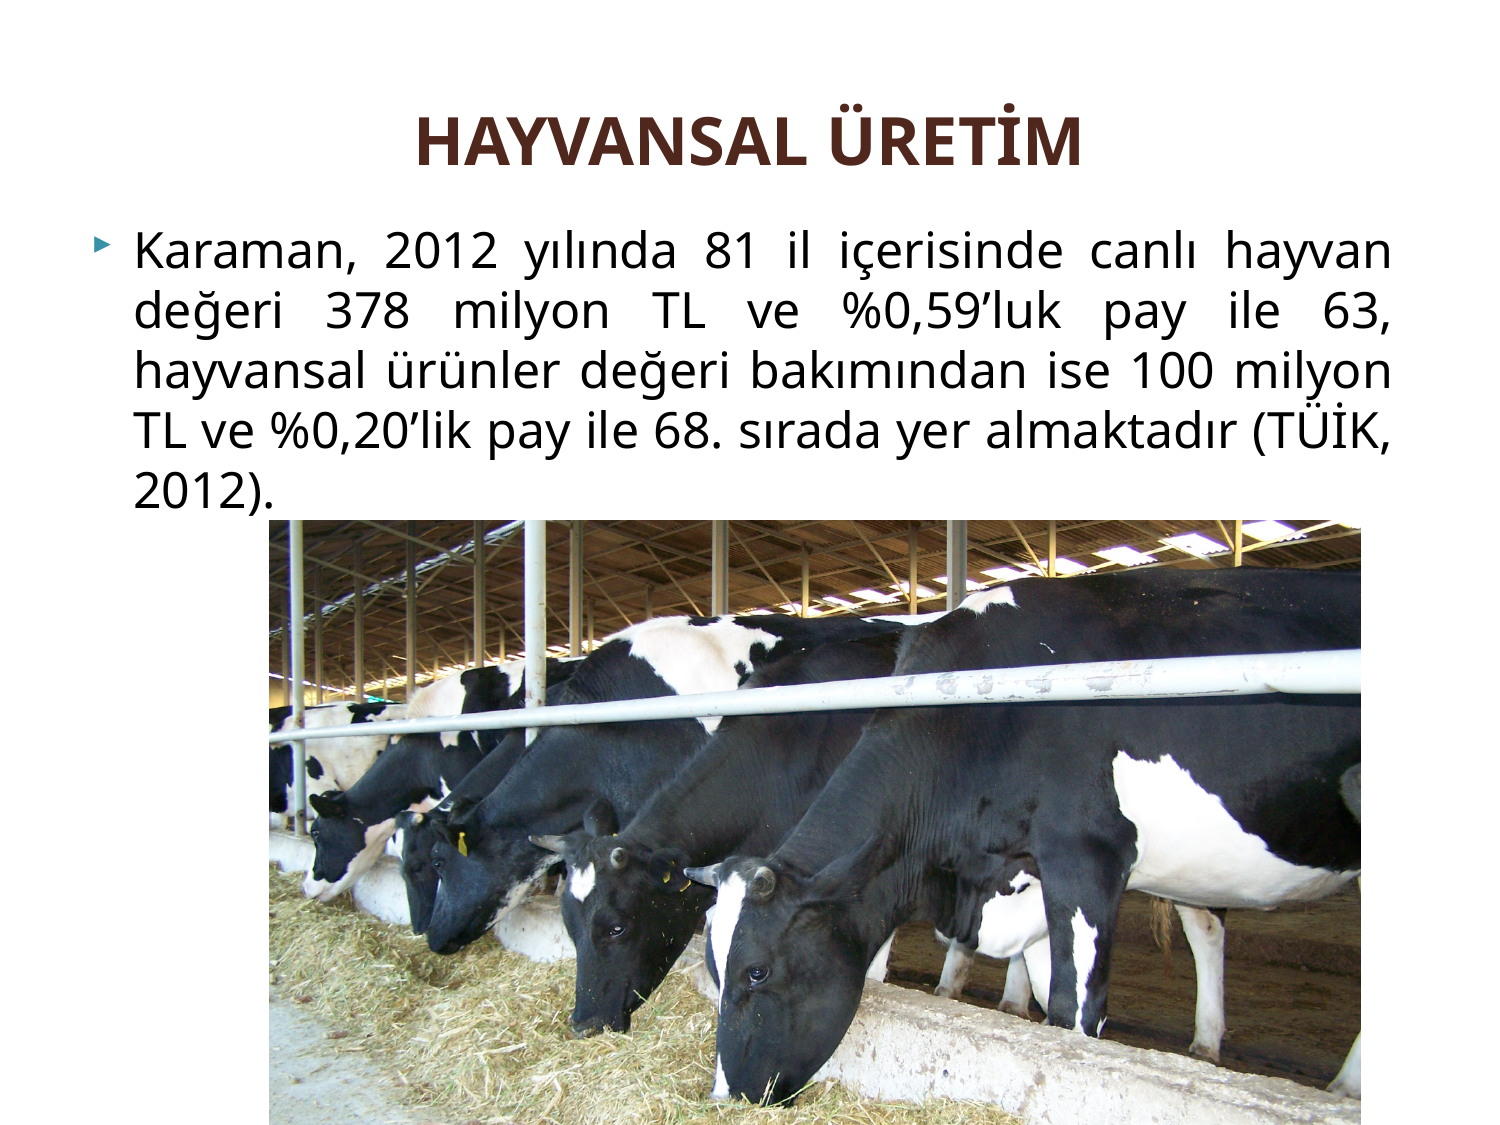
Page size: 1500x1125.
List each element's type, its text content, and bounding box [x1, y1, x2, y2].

title HAYVANSAL ÜRETİM [75, 45, 1425, 233]
picture [269, 520, 1361, 1125]
list Karaman, 2012 yılında 81 il içerisinde canlı hayvan değeri 378 milyon TL ve %0,59’luk pay ile 63, hayvansal ürünler değeri bakımından ise 100 milyon TL ve %0,20’lik pay ile 68. sırada yer almaktadır (TÜİK, 2012). [58, 210, 1409, 954]
